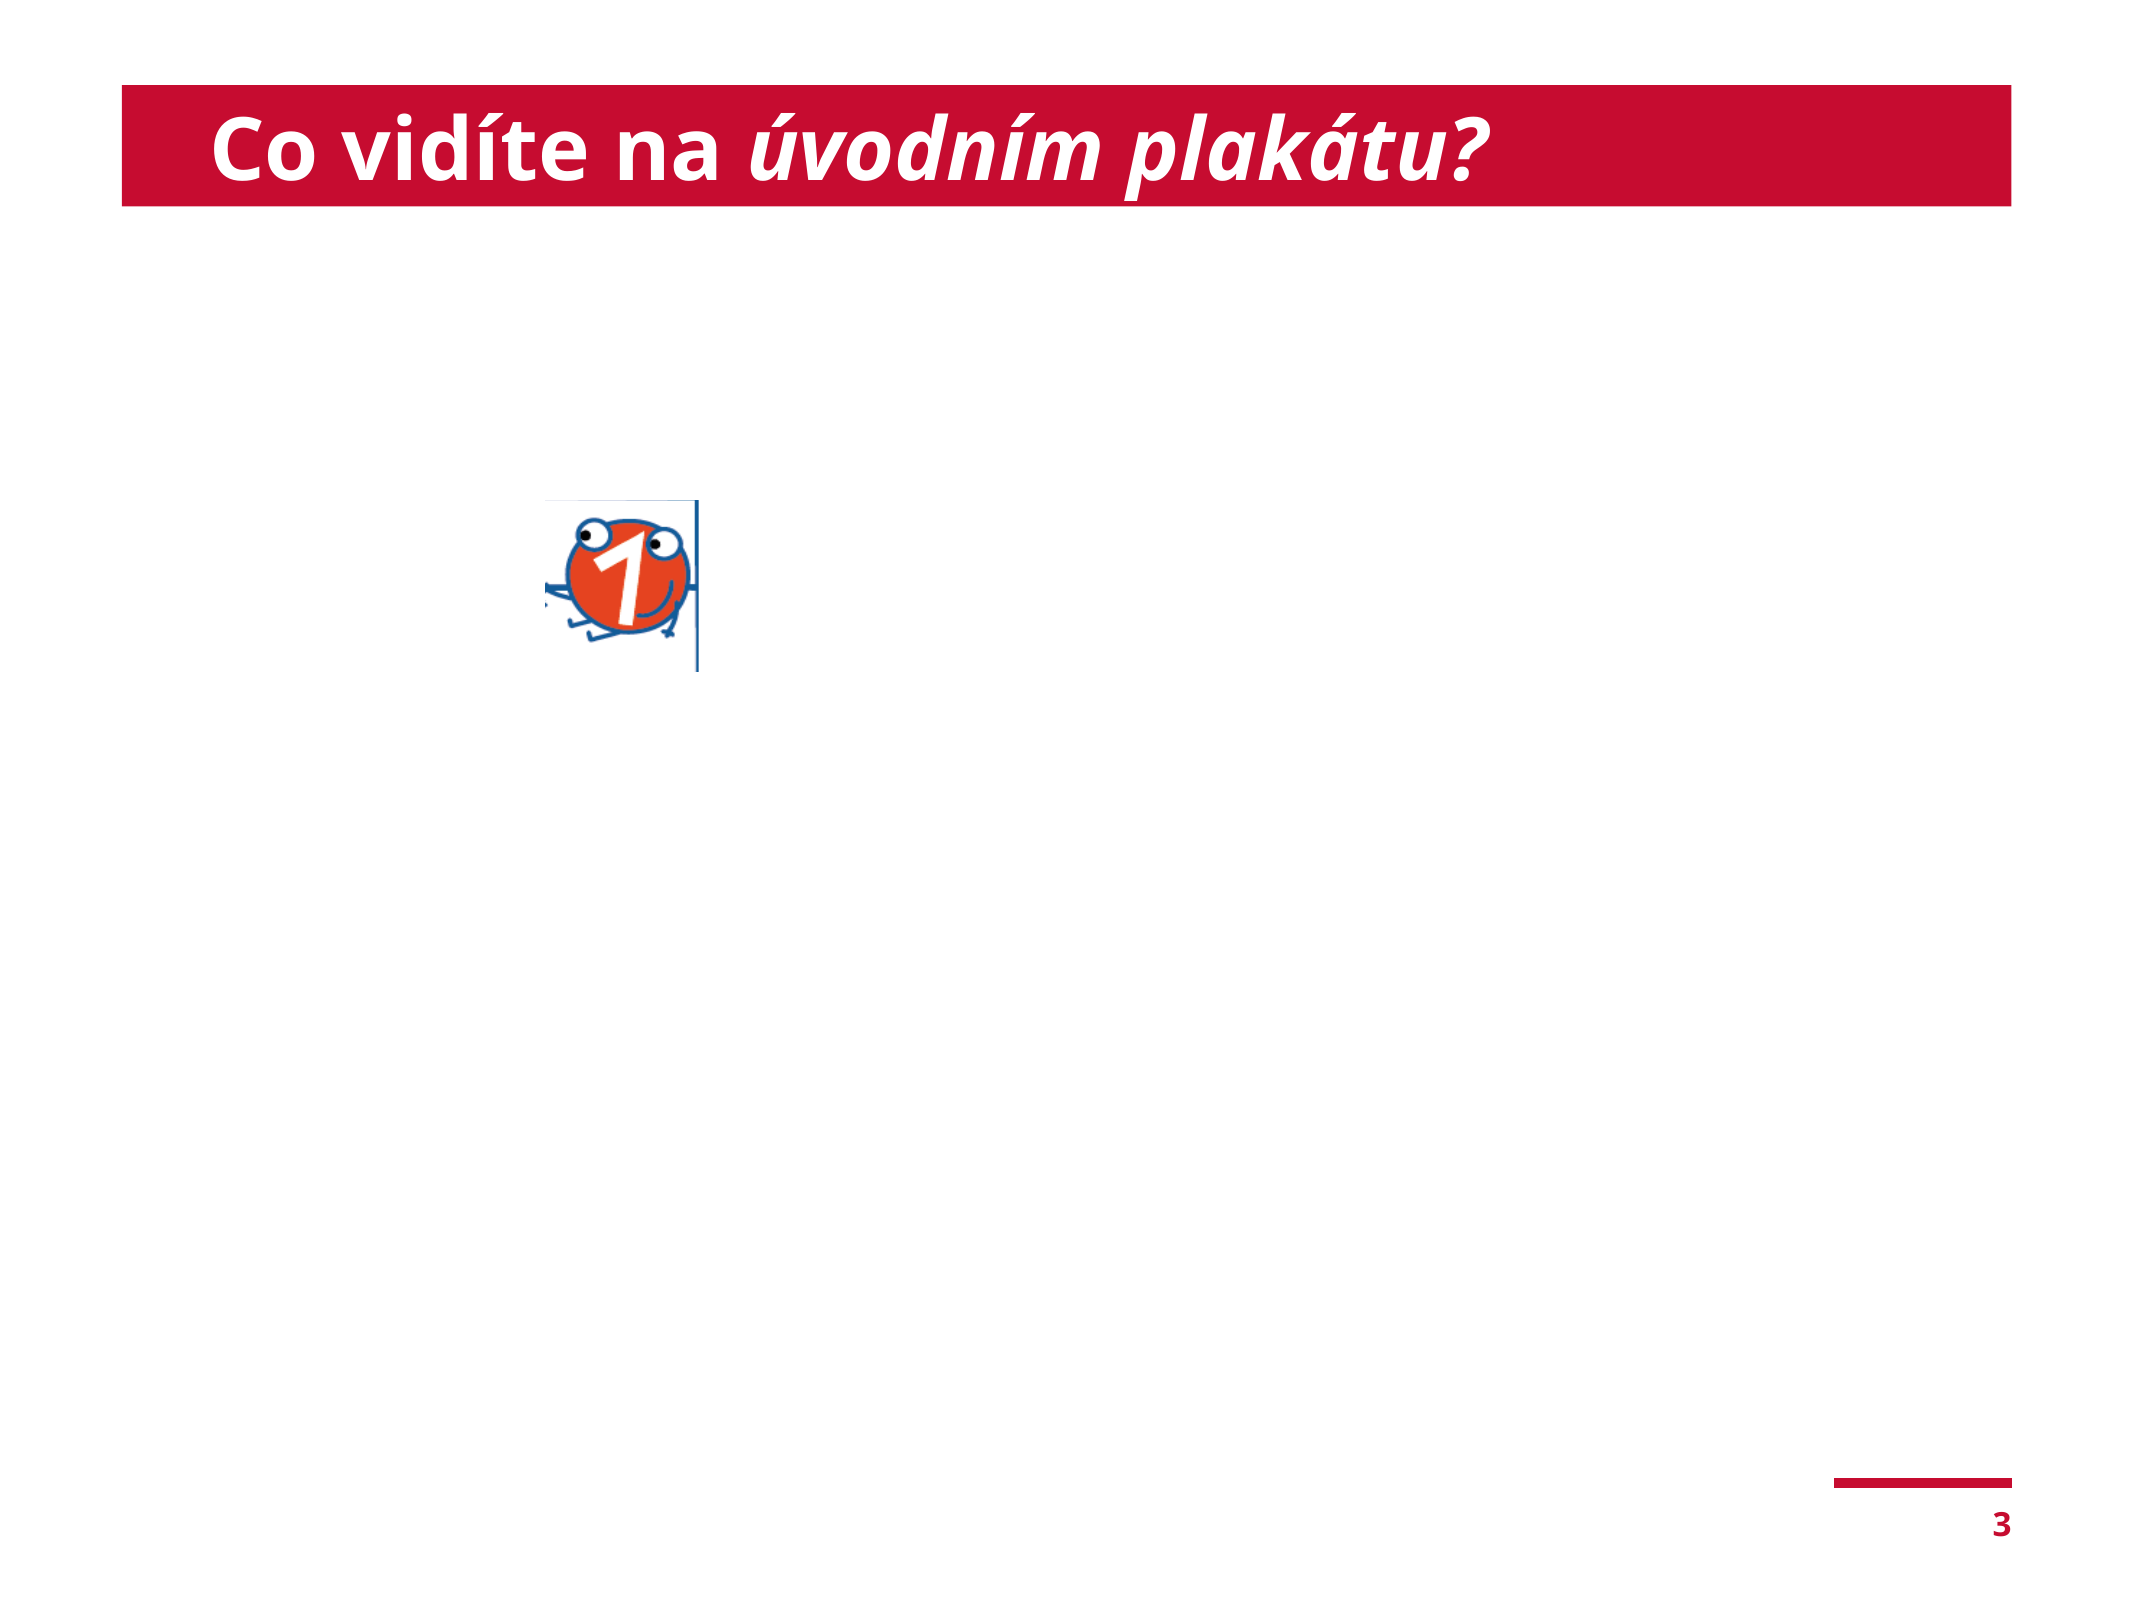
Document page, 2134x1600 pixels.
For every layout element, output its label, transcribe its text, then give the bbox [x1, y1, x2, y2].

slide_number 3 [1531, 1483, 2012, 1569]
title Co vidíte na úvodním plakátu? [121, 85, 2012, 207]
picture [121, 291, 2012, 1442]
